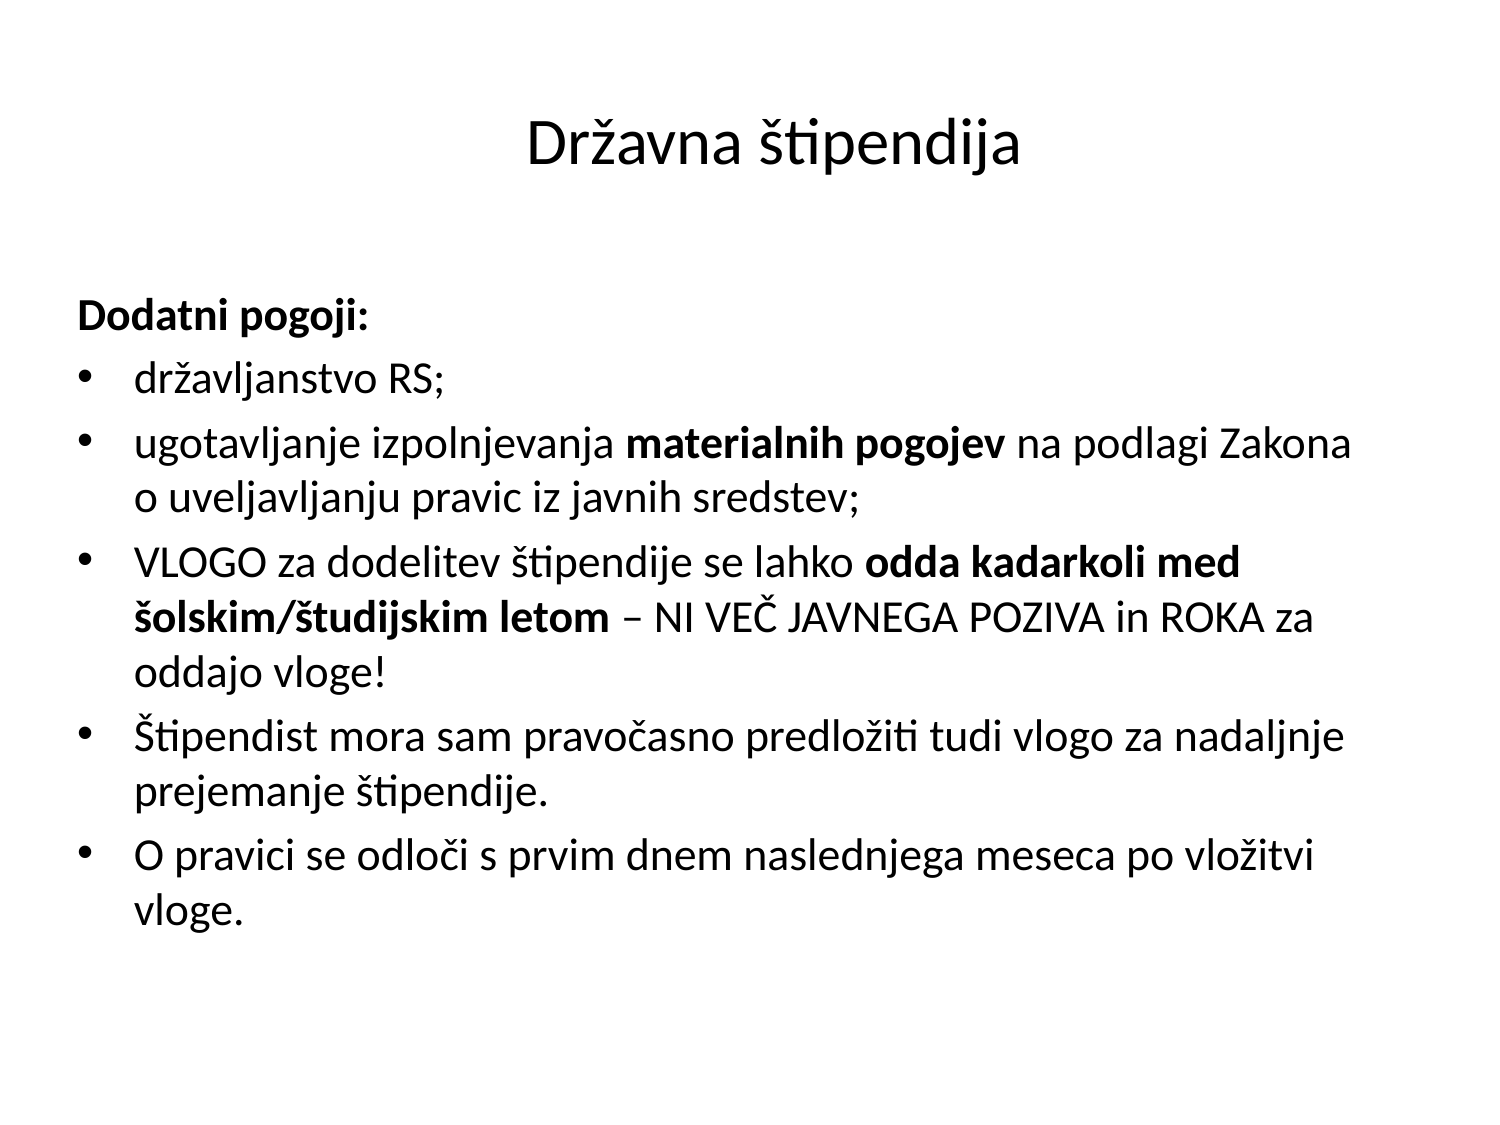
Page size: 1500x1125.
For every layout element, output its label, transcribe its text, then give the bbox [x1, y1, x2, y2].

title Državna štipendija [99, 37, 1450, 238]
list Dodatni pogoji: državljanstvo RS; ugotavljanje izpolnjevanja materialnih pogojev na podlagi Zakona o uveljavljanju pravic iz javnih sredstev; VLOGO za dodelitev štipendije se lahko odda kadarkoli med šolskim/študijskim letom – NI VEČ JAVNEGA POZIVA in ROKA za oddajo vloge! Štipendist mora sam pravočasno predložiti tudi vlogo za nadaljnje prejemanje štipendije. O pravici se odloči s prvim dnem naslednjega meseca po vložitvi vloge. [62, 287, 1388, 975]
